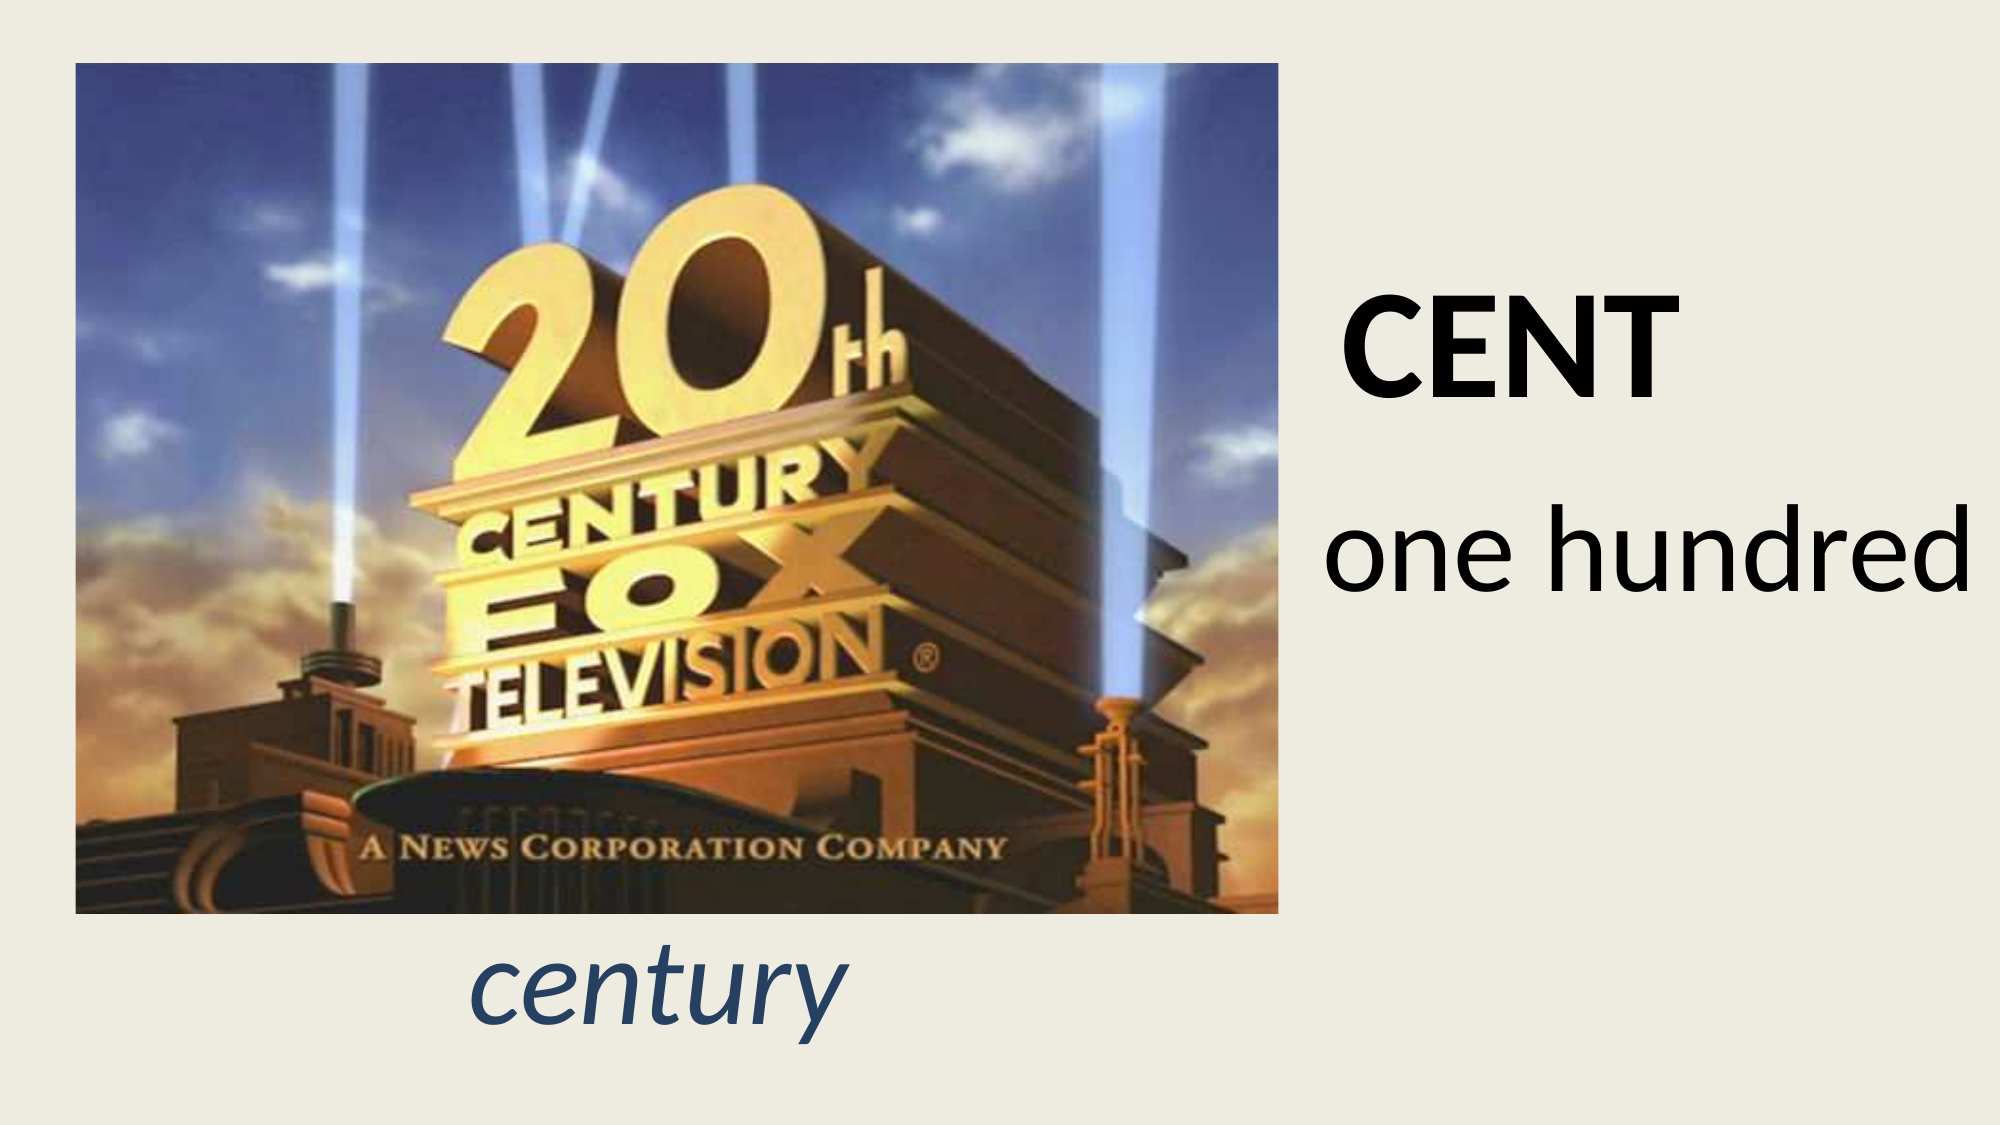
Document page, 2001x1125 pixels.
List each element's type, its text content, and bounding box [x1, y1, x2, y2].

list one hundred [1307, 458, 2000, 703]
picture [75, 63, 1279, 914]
text_box century [219, 922, 1098, 1125]
title CENT [1326, 166, 1747, 437]
